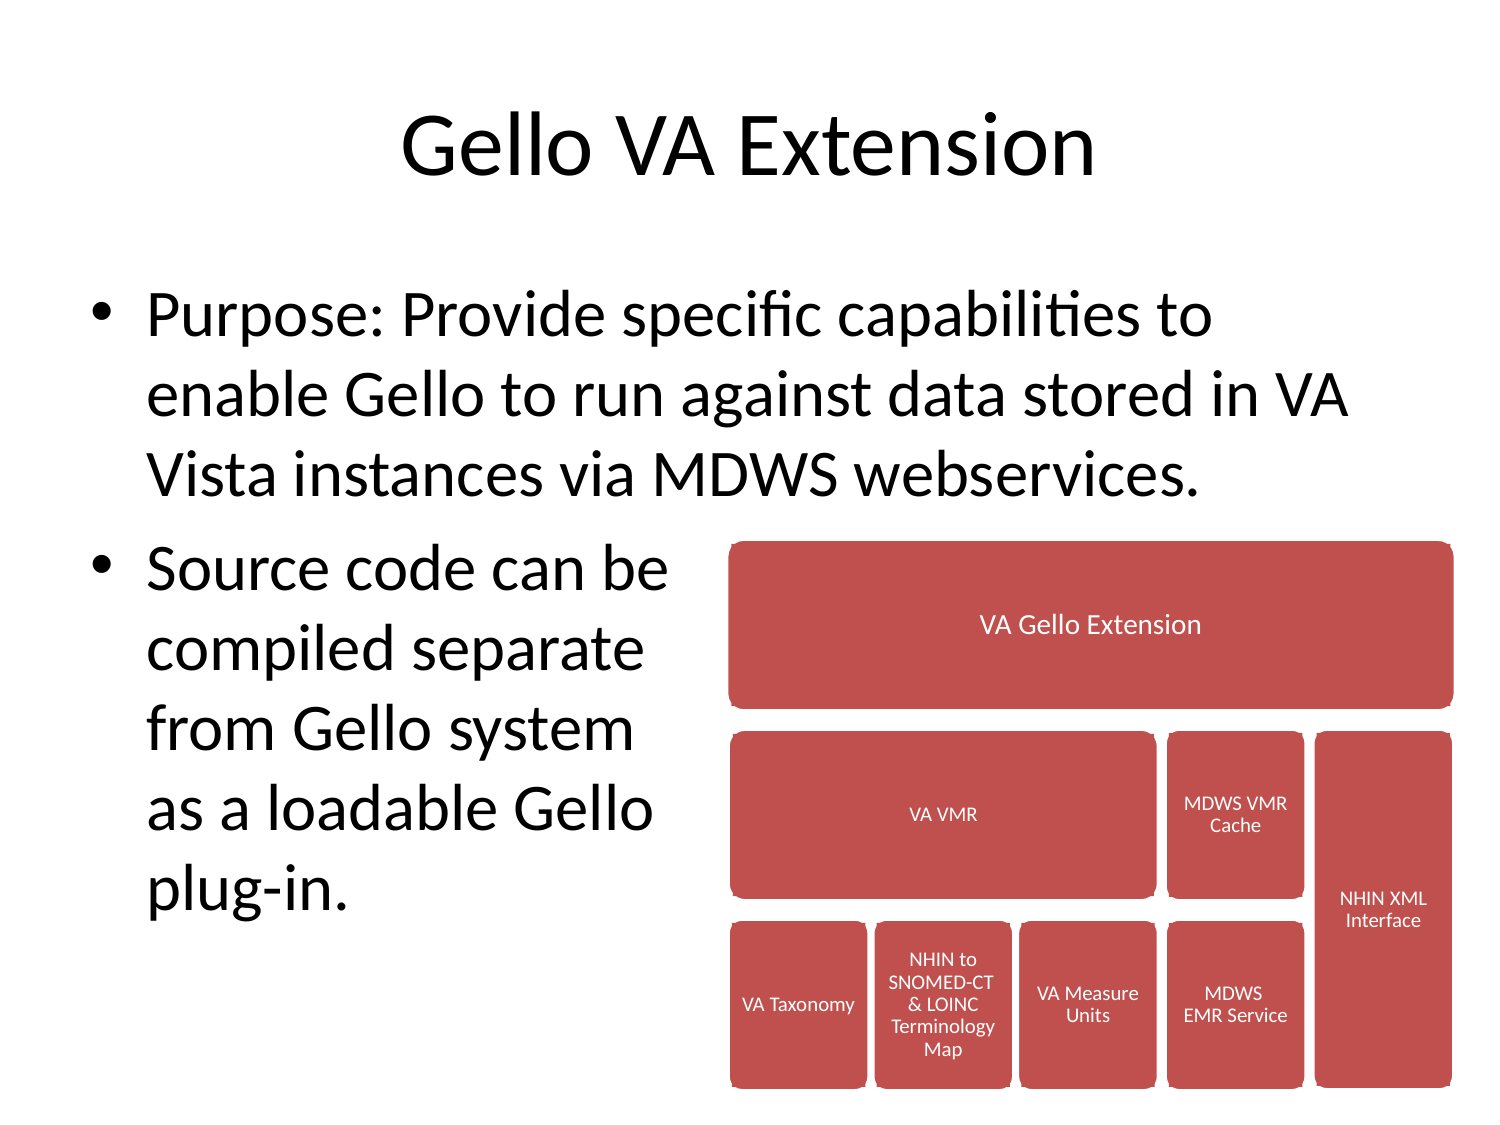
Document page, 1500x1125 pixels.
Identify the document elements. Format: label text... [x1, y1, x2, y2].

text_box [726, 538, 1456, 1092]
title Gello VA Extension [75, 45, 1425, 233]
list Purpose: Provide specific capabilities to enable Gello to run against data stored in VA Vista instances via MDWS webservices. Source code can be compiled separate from Gello system as a loadable Gello plug-in. [75, 262, 1425, 1005]
